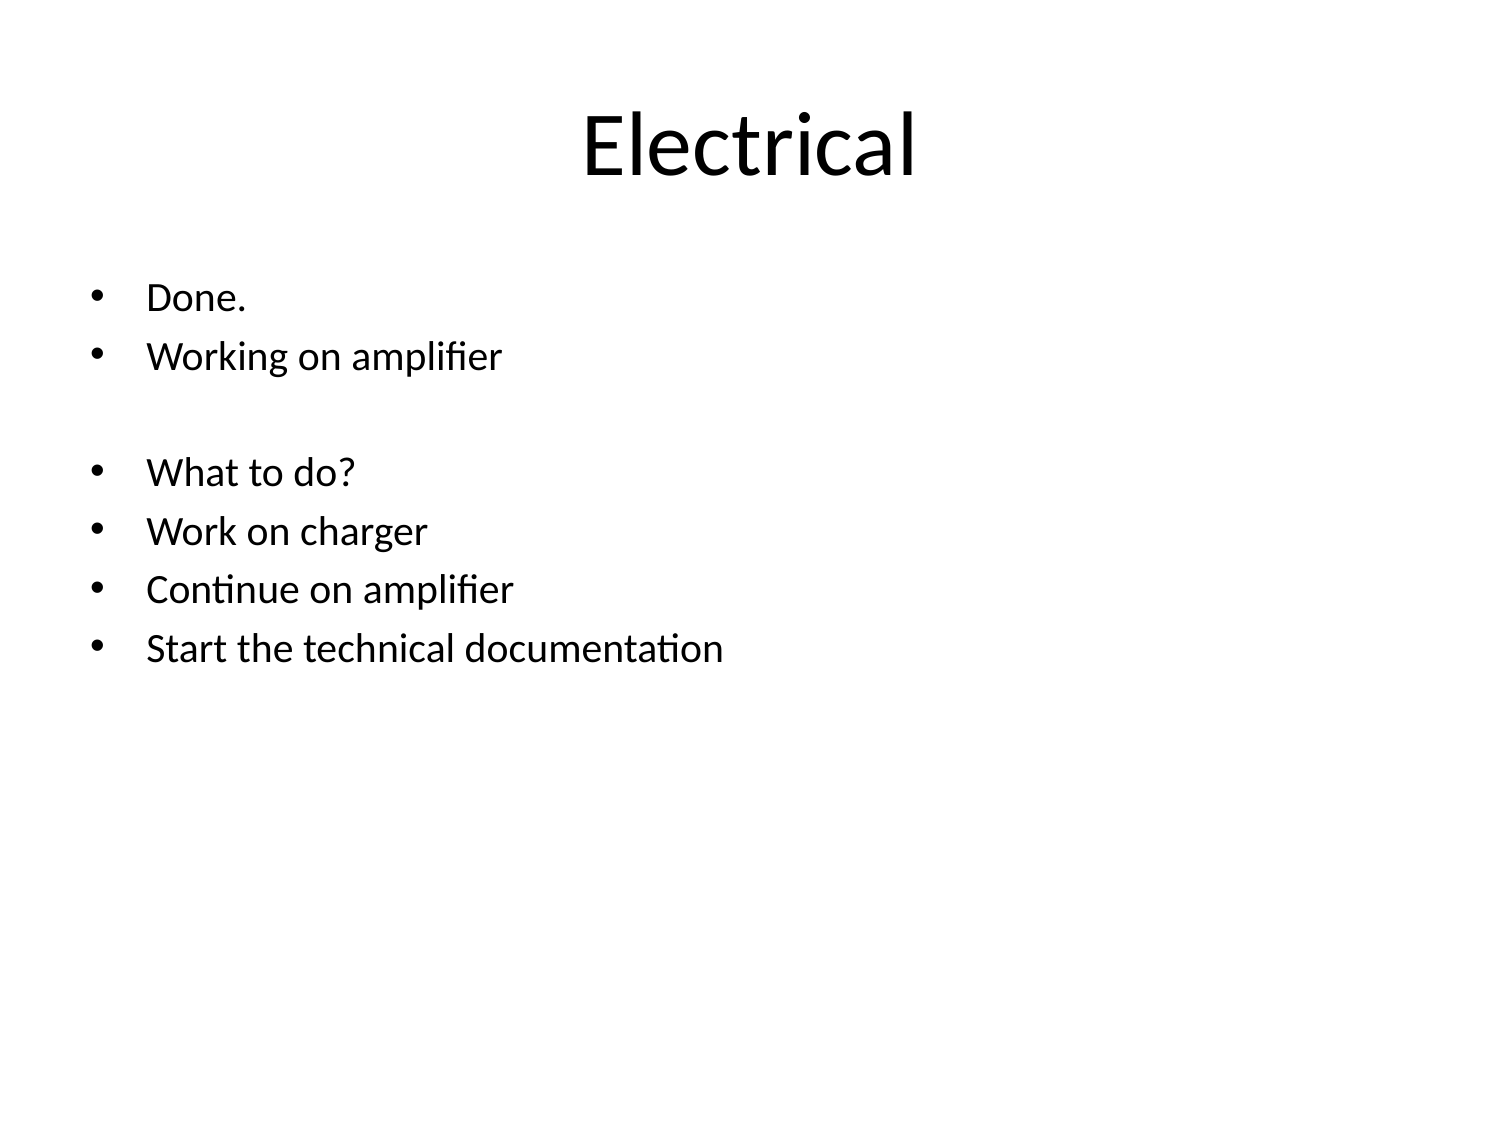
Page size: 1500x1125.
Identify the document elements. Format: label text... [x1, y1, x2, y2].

list Done. Working on amplifier What to do? Work on charger Continue on amplifier Start the technical documentation [75, 262, 1425, 1005]
title Electrical [75, 45, 1425, 233]
